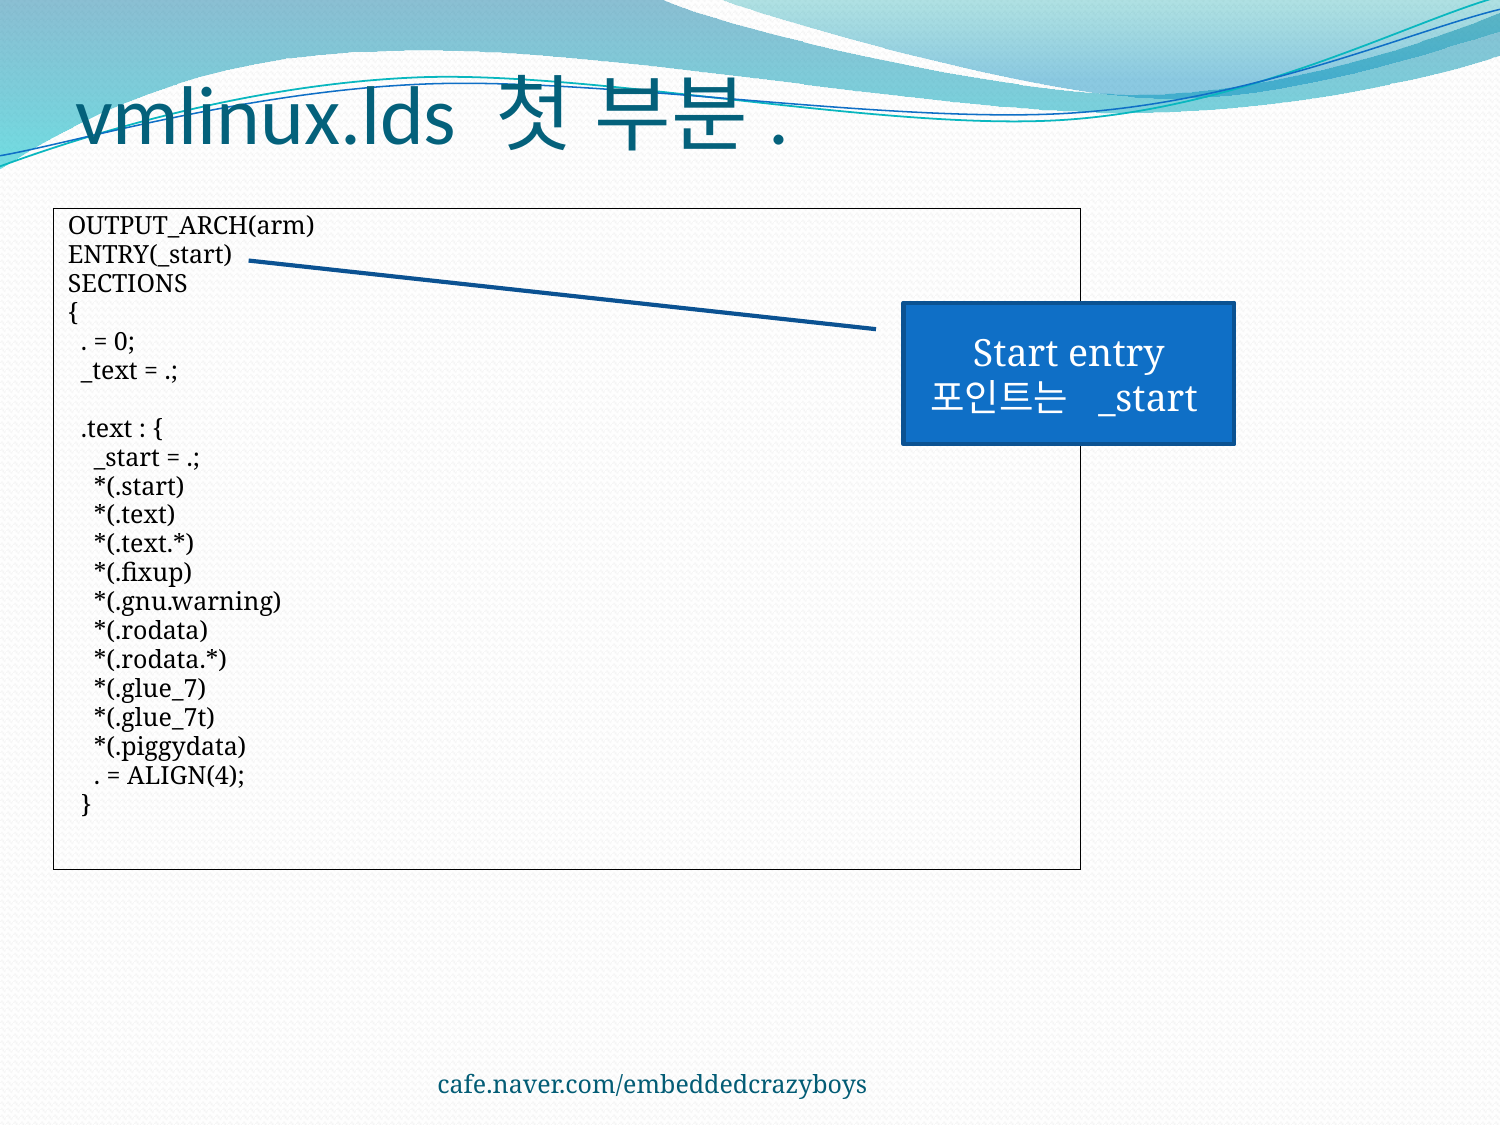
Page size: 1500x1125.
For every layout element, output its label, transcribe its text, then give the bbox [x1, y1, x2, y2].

title vmlinux.lds 첫 부분. [75, 45, 1425, 161]
text_box Start entry 포인트는 _start [248, 258, 877, 332]
footer cafe.naver.com/embeddedcrazyboys [437, 1042, 988, 1103]
list OUTPUT_ARCH(arm) ENTRY(_start) SECTIONS { . = 0; _text = .; .text : { _start = .; *(.start) *(.text) *(.text.*) *(.fixup) *(.gnu.warning) *(.rodata) *(.rodata.*) *(.glue_7) *(.glue_7t) *(.piggydata) . = ALIGN(4); } [53, 208, 1081, 870]
text_box Start entry 포인트는 _start [901, 301, 1236, 446]
